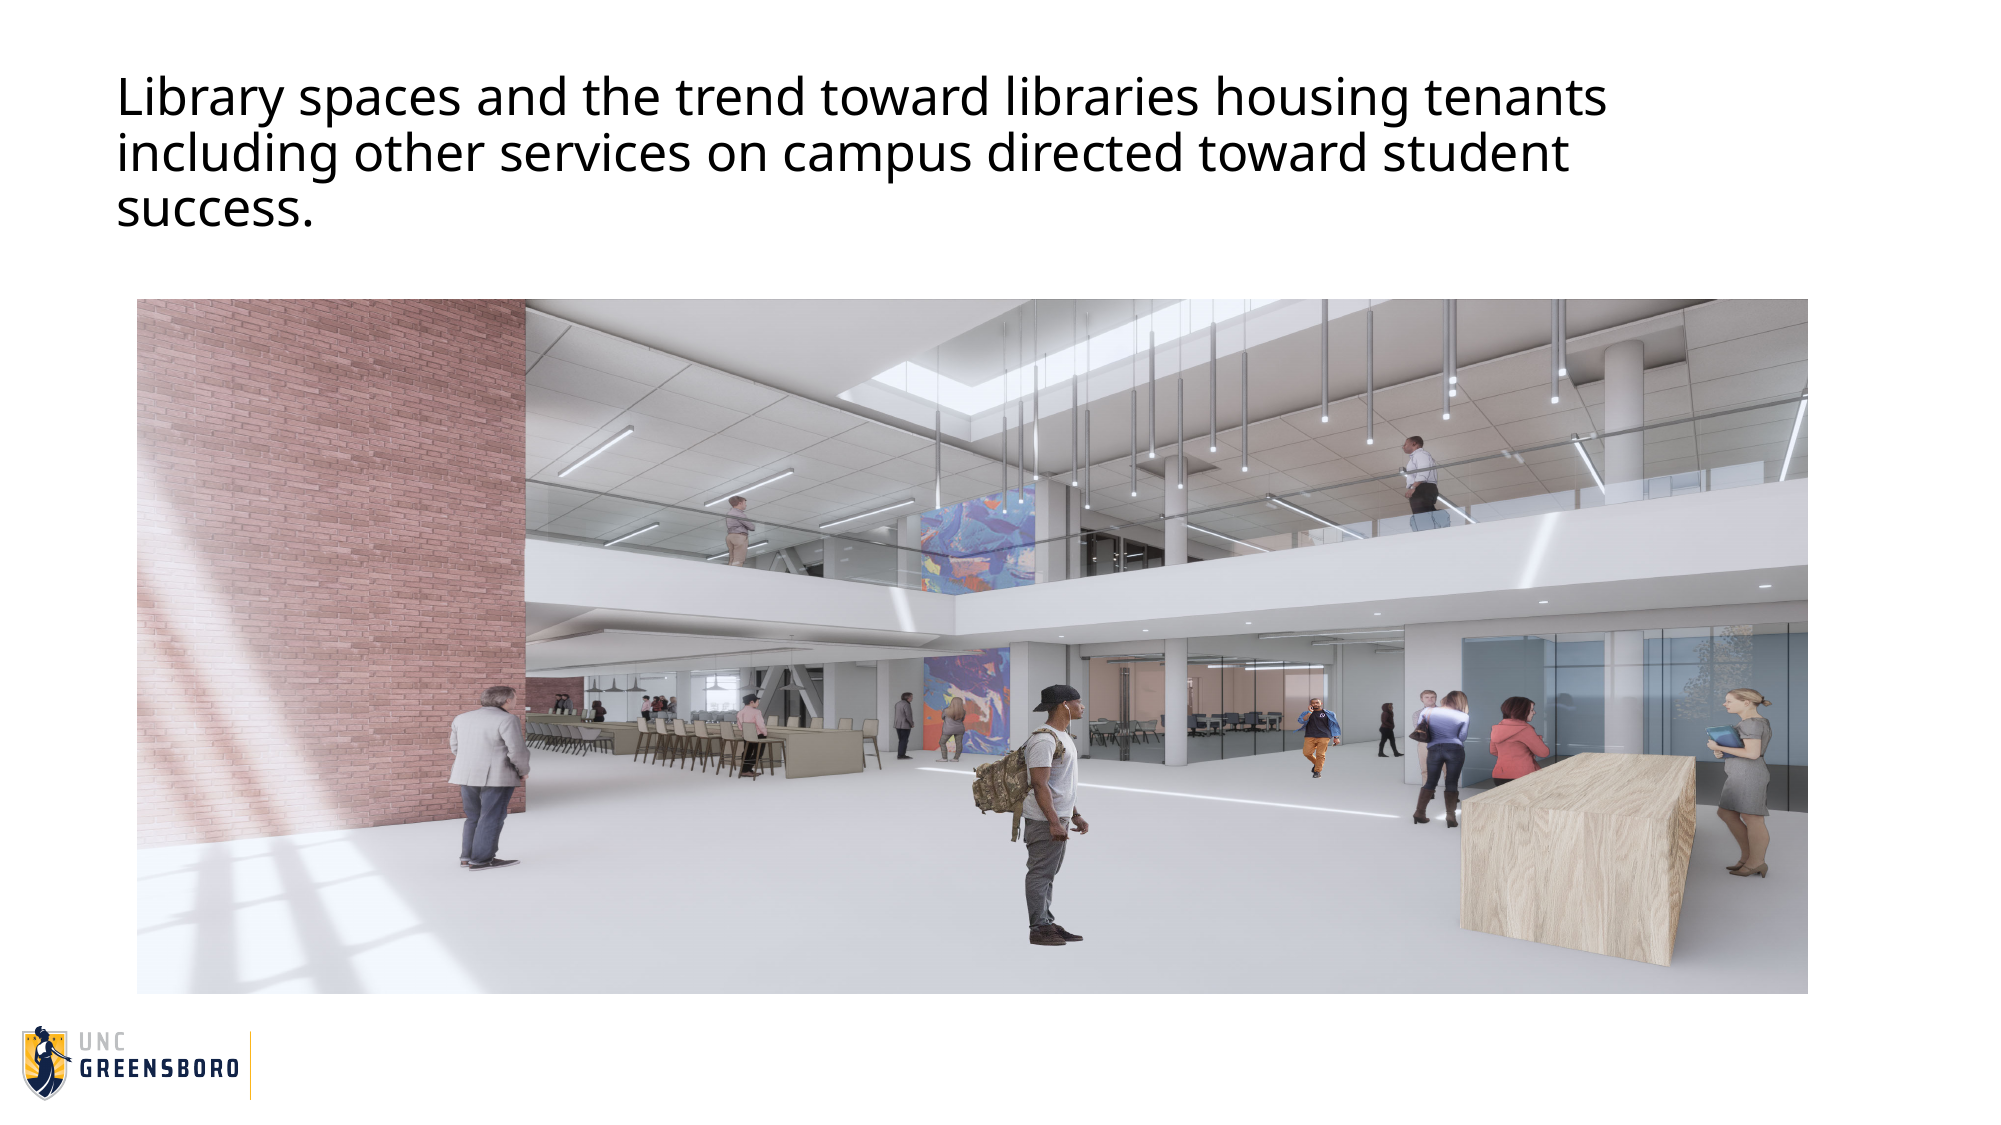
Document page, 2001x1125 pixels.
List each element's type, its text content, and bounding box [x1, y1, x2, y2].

title Library spaces and the trend toward libraries housing tenants including other services on campus directed toward student success. [101, 62, 1772, 247]
picture [137, 299, 1808, 994]
picture [22, 1026, 251, 1101]
